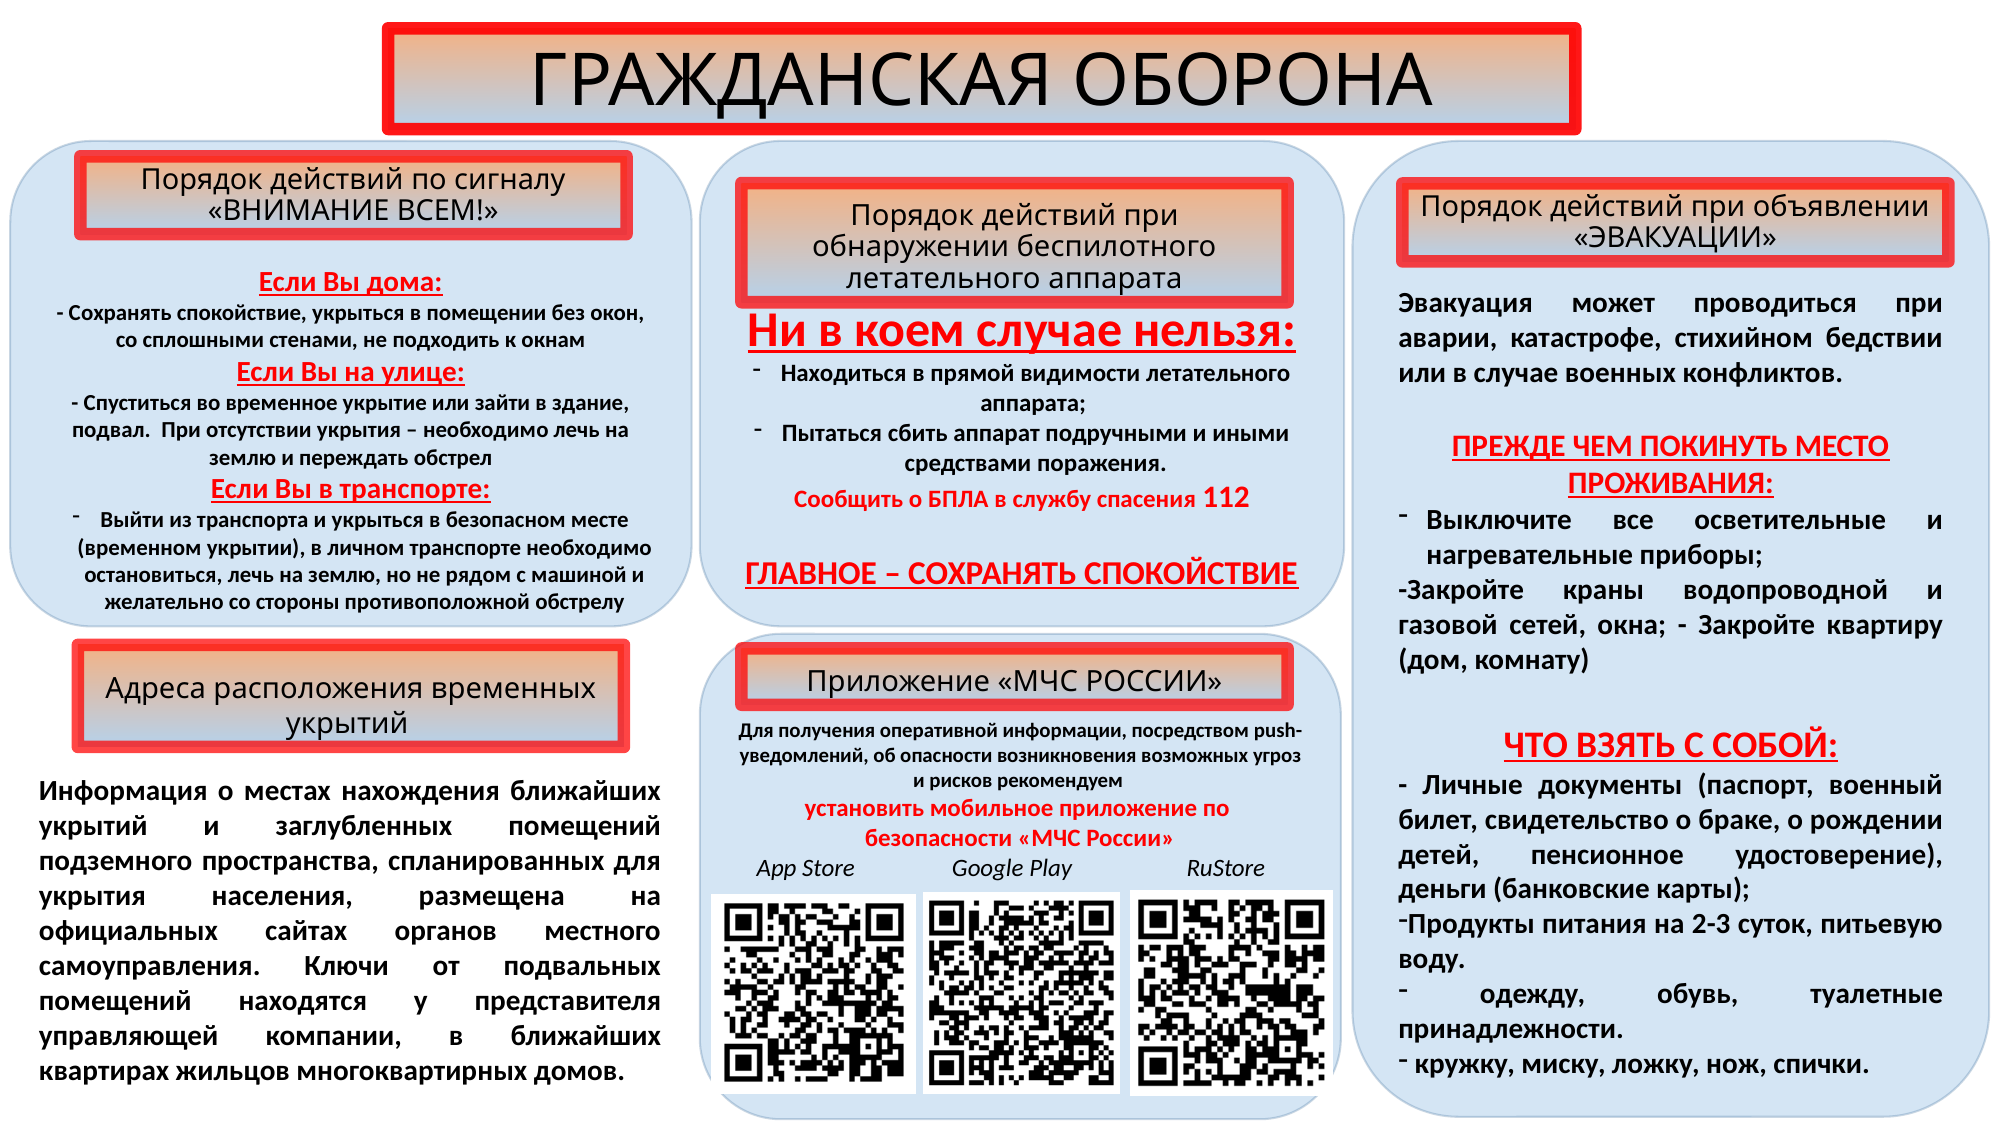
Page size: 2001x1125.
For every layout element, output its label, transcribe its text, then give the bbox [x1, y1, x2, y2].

text_box Порядок действий при объявлении «ЭВАКУАЦИИ» [1402, 183, 1949, 262]
title ГРАЖДАНСКАЯ ОБОРОНА [388, 28, 1576, 130]
text_box Порядок действий по сигналу «ВНИМАНИЕ ВСЕМ!» [80, 156, 627, 235]
picture [923, 892, 1120, 1094]
text_box Эвакуация может проводиться при аварии, катастрофе, стихийном бедствии или в случае военных конфликтов. ПРЕЖДЕ ЧЕМ ПОКИНУТЬ МЕСТО ПРОЖИВАНИЯ: Выключите все осветительные и нагревательные приборы; -Закройте краны водопроводной и газовой сетей, окна; - Закройте квартиру (дом, комнату) ЧТО ВЗЯТЬ С СОБОЙ: - Личные документы (паспорт, военный билет, свидетельство о браке, о рождении детей, пенсионное удостоверение), деньги (банковские карты); Продукты питания на 2-3 суток, питьевую воду. одежду, обувь, туалетные принадлежности. кружку, миску, ложку, нож, спички. [1351, 139, 1991, 1118]
text_box Информация о местах нахождения ближайших укрытий и заглубленных помещений подземного пространства, спланированных для укрытия населения, размещена на официальных сайтах органов местного самоуправления. Ключи от подвальных помещений находятся у представителя управляющей компании, в ближайших квартирах жильцов многоквартирных домов. [23, 763, 677, 1125]
text_box Для получения оперативной информации, посредством push-уведомлений, об опасности возникновения возможных угроз и рисков рекомендуем установить мобильное приложение по безопасности «МЧС России» App Store Google Play RuStore [698, 632, 1342, 1121]
text_box Адреса расположения временных укрытий [77, 644, 624, 747]
picture [1130, 890, 1333, 1096]
text_box Порядок действий при обнаружении беспилотного летательного аппарата [741, 183, 1288, 303]
text_box Если Вы дома: - Сохранять спокойствие, укрыться в помещении без окон, со сплошными стенами, не подходить к окнам Если Вы на улице: - Спуститься во временное укрытие или зайти в здание, подвал. При отсутствии укрытия – необходимо лечь на землю и переждать обстрел Если Вы в транспорте: Выйти из транспорта и укрыться в безопасном месте (временном укрытии), в личном транспорте необходимо остановиться, лечь на землю, но не рядом с машиной и желательно со стороны противоположной обстрелу [9, 139, 693, 628]
picture [710, 894, 916, 1095]
text_box Ни в коем случае нельзя: Находиться в прямой видимости летательного аппарата; Пытаться сбить аппарат подручными и иными средствами поражения. Сообщить о БПЛА в службу спасения 112 ГЛАВНОЕ – СОХРАНЯТЬ СПОКОЙСТВИЕ [698, 139, 1346, 628]
text_box Приложение «МЧС РОССИИ» [741, 648, 1288, 705]
